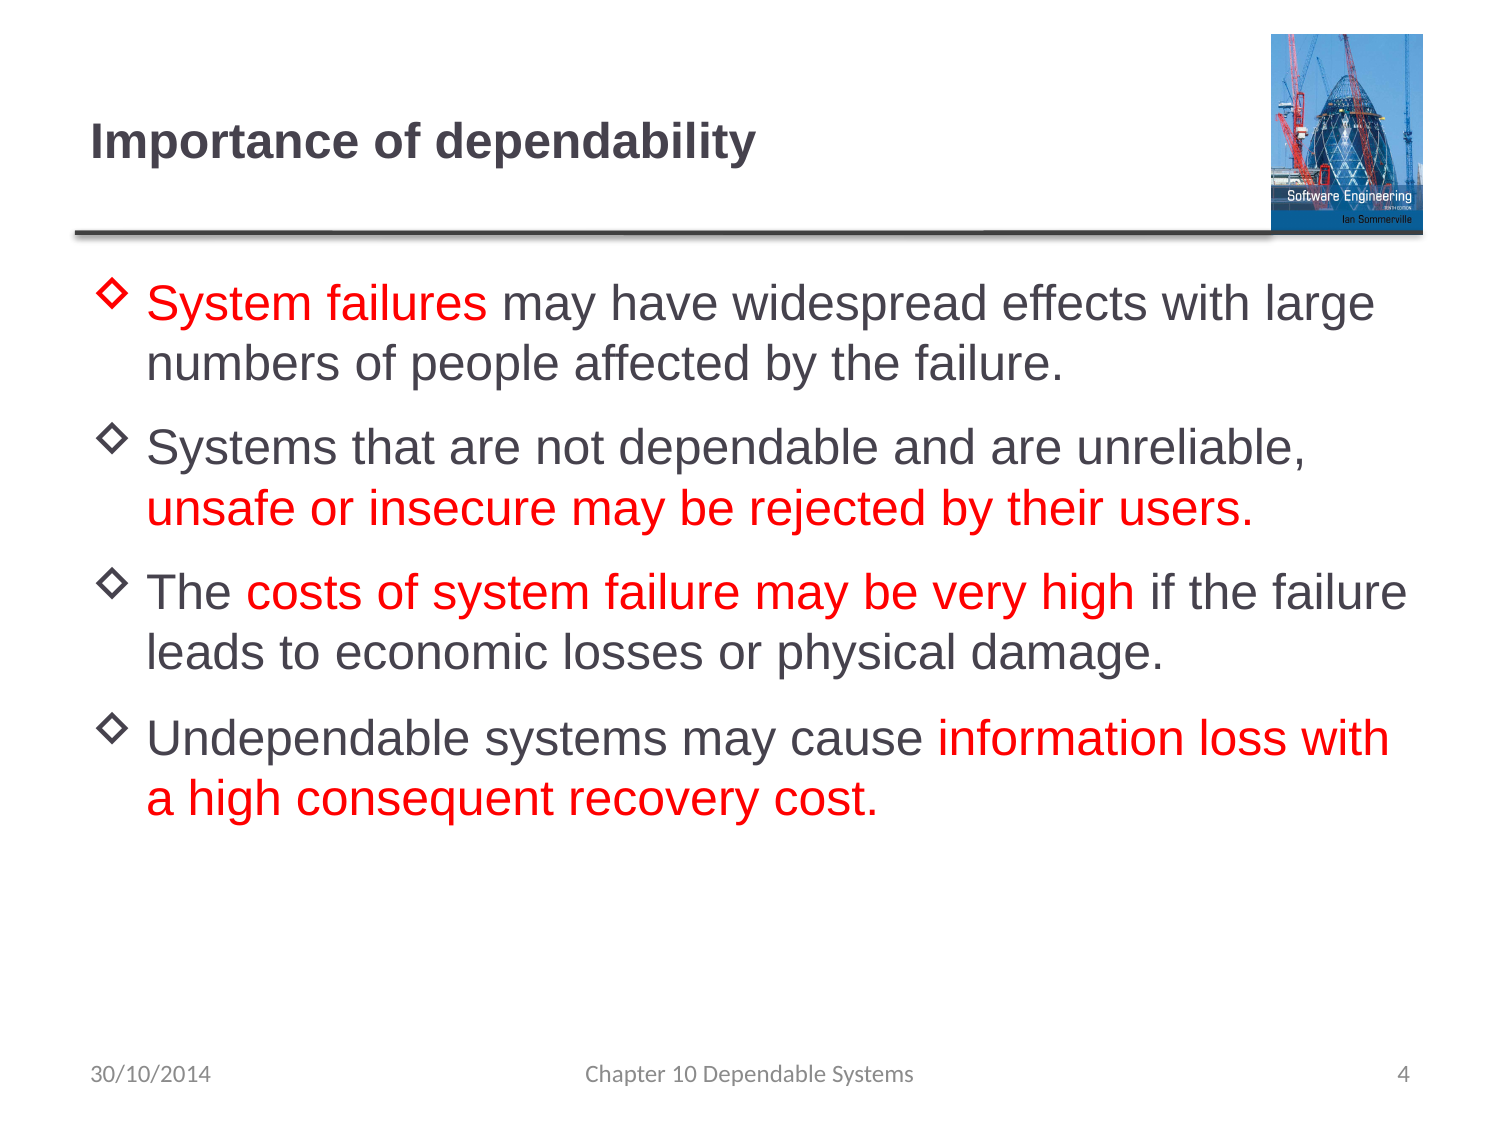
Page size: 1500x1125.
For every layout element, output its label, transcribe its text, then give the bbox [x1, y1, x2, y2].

title Importance of dependability [74, 44, 1272, 233]
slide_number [75, 1042, 425, 1103]
list System failures may have widespread effects with large numbers of people affected by the failure. Systems that are not dependable and are unreliable, unsafe or insecure may be rejected by their users. The costs of system failure may be very high if the failure leads to economic losses or physical damage. Undependable systems may cause information loss with a high consequent recovery cost. [75, 262, 1425, 1005]
slide_number 4 [1074, 1042, 1425, 1103]
footer Chapter 10 Dependable Systems [512, 1042, 988, 1103]
picture [1271, 34, 1423, 230]
